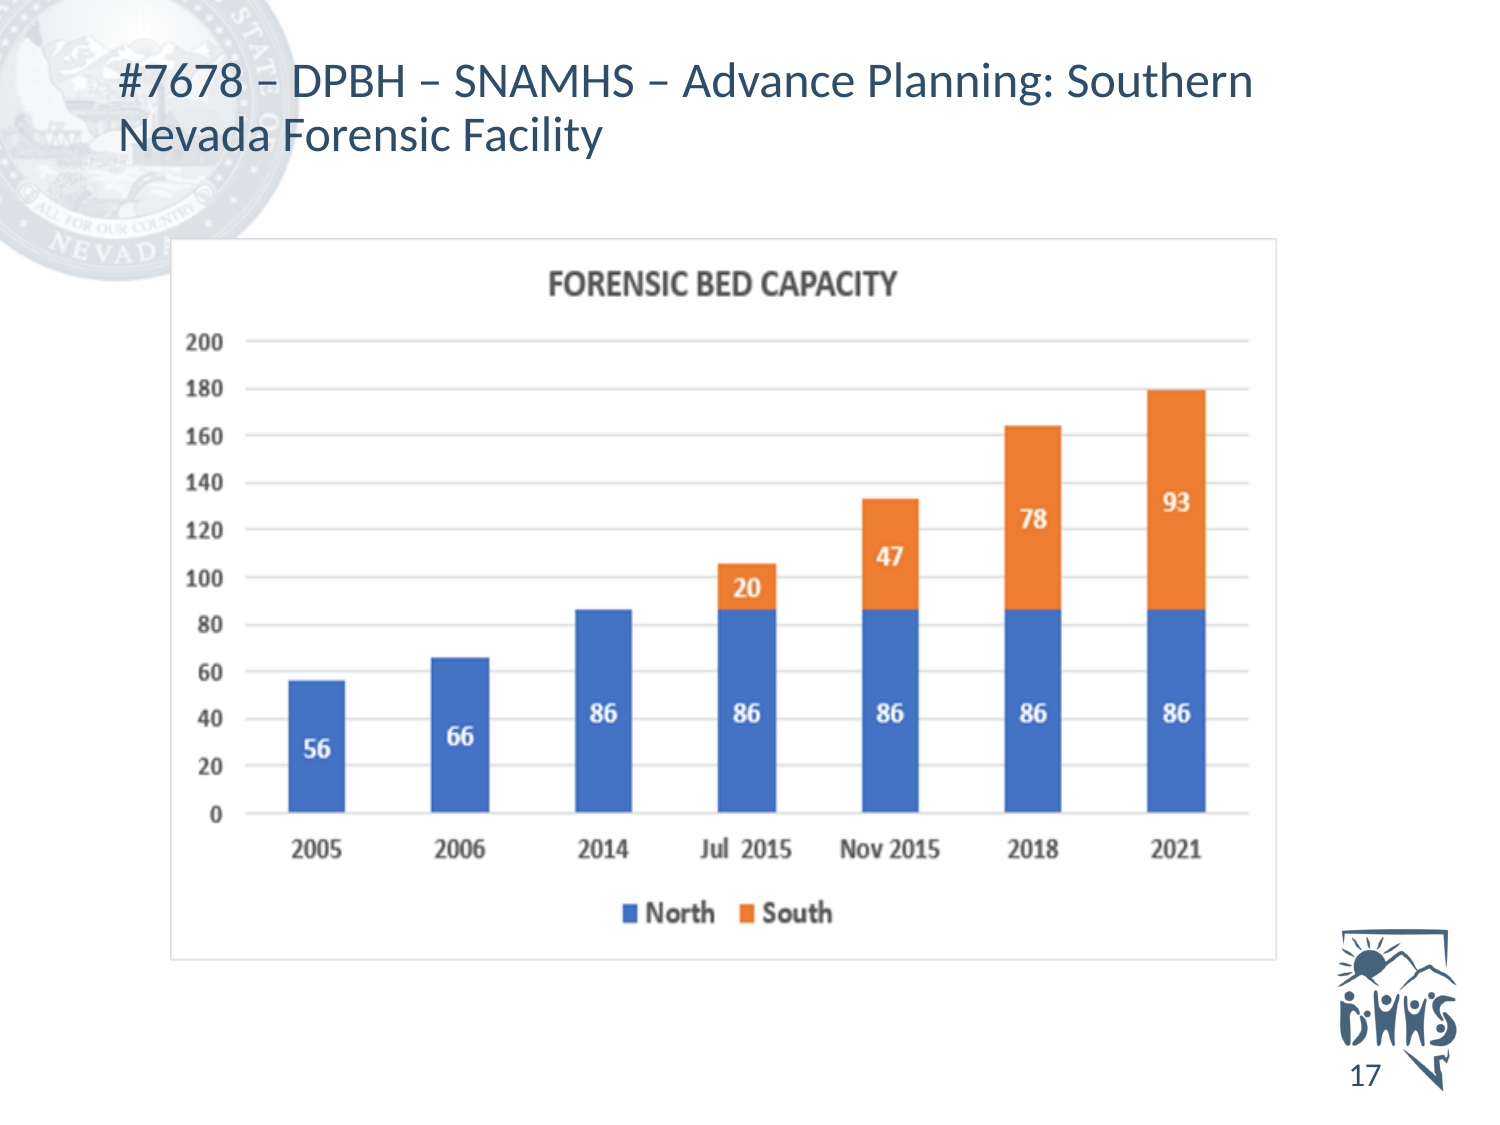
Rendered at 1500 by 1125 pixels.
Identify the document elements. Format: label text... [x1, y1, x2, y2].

slide_number 17 [1059, 1042, 1397, 1103]
picture [170, 238, 1279, 964]
title #7678 – DPBH – SNAMHS – Advance Planning: Southern Nevada Forensic Facility [103, 0, 1397, 218]
picture [1335, 928, 1461, 1098]
